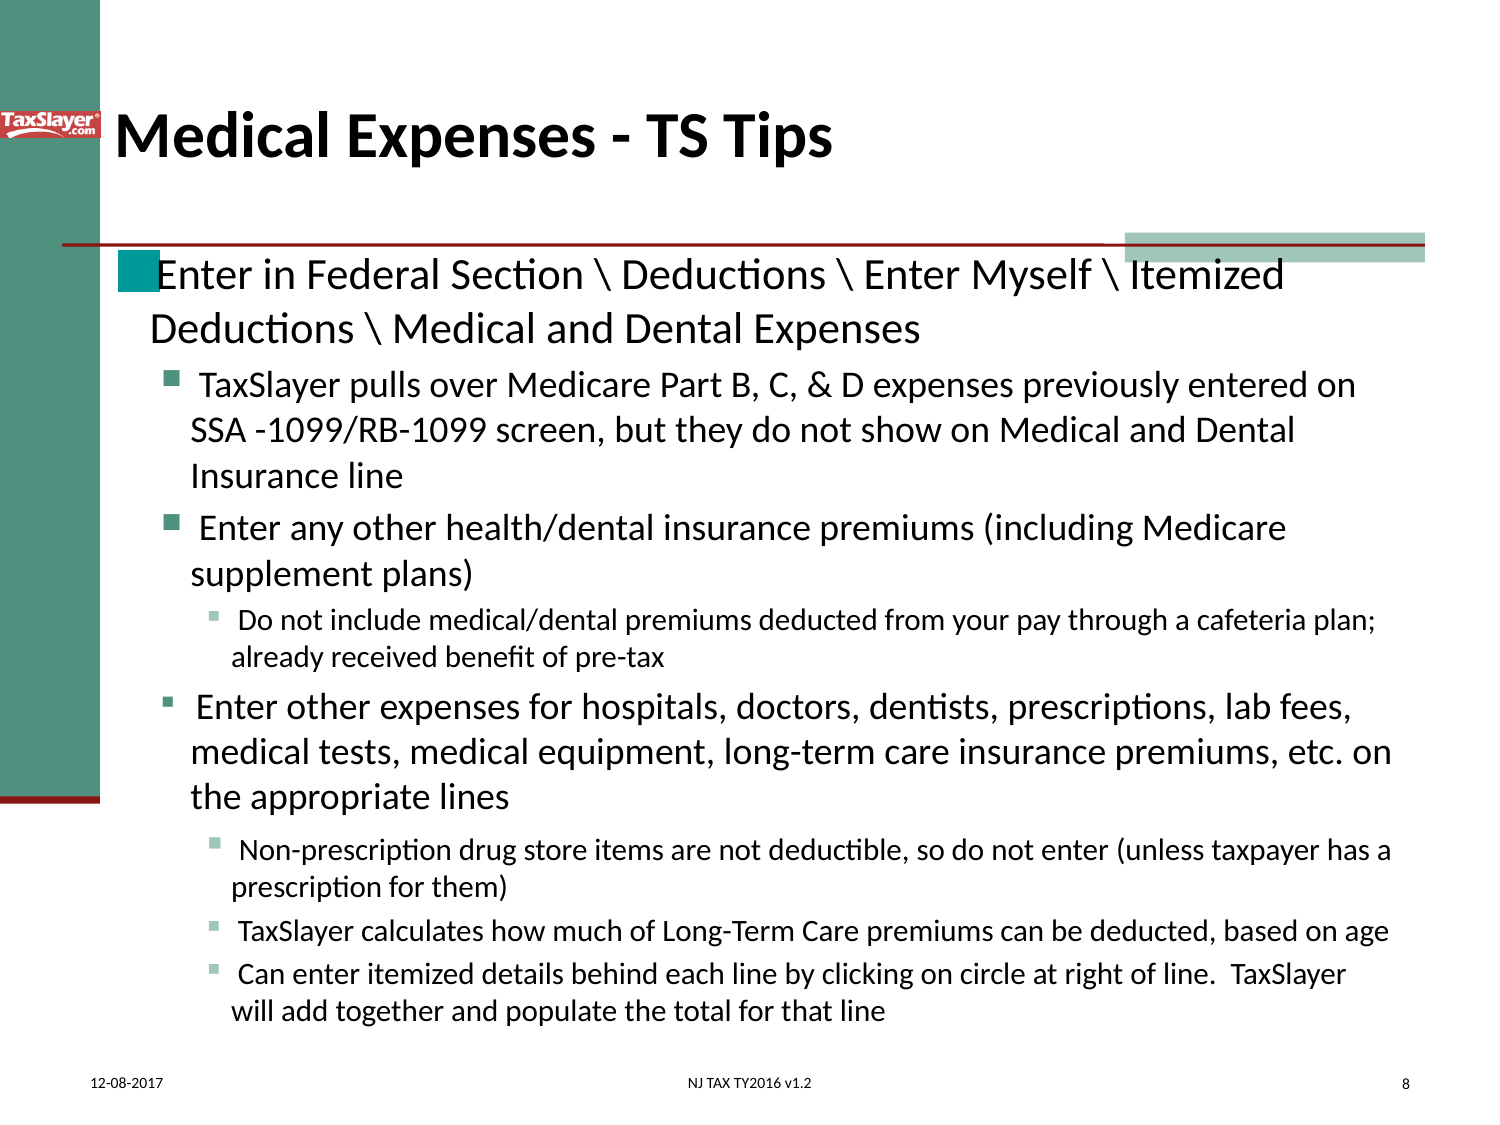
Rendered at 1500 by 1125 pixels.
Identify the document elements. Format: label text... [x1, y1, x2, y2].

list Enter in Federal Section \ Deductions \ Enter Myself \ Itemized Deductions \ Medical and Dental Expenses TaxSlayer pulls over Medicare Part B, C, & D expenses previously entered on SSA -1099/RB-1099 screen, but they do not show on Medical and Dental Insurance line Enter any other health/dental insurance premiums (including Medicare supplement plans) Do not include medical/dental premiums deducted from your pay through a cafeteria plan; already received benefit of pre-tax Enter other expenses for hospitals, doctors, dentists, prescriptions, lab fees, medical tests, medical equipment, long-term care insurance premiums, etc. on the appropriate lines Non-prescription drug store items are not deductible, so do not enter (unless taxpayer has a prescription for them) TaxSlayer calculates how much of Long-Term Care premiums can be deducted, based on age Can enter itemized details behind each line by clicking on circle at right of line. TaxSlayer will add together and populate the total for that line [99, 237, 1413, 1082]
footer NJ TAX TY2016 v1.2 [496, 1050, 1004, 1100]
picture [0, 110, 101, 139]
picture [114, 246, 165, 297]
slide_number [74, 1049, 401, 1100]
slide_number 8 [1112, 1049, 1426, 1101]
title Medical Expenses - TS Tips [99, 37, 1425, 225]
